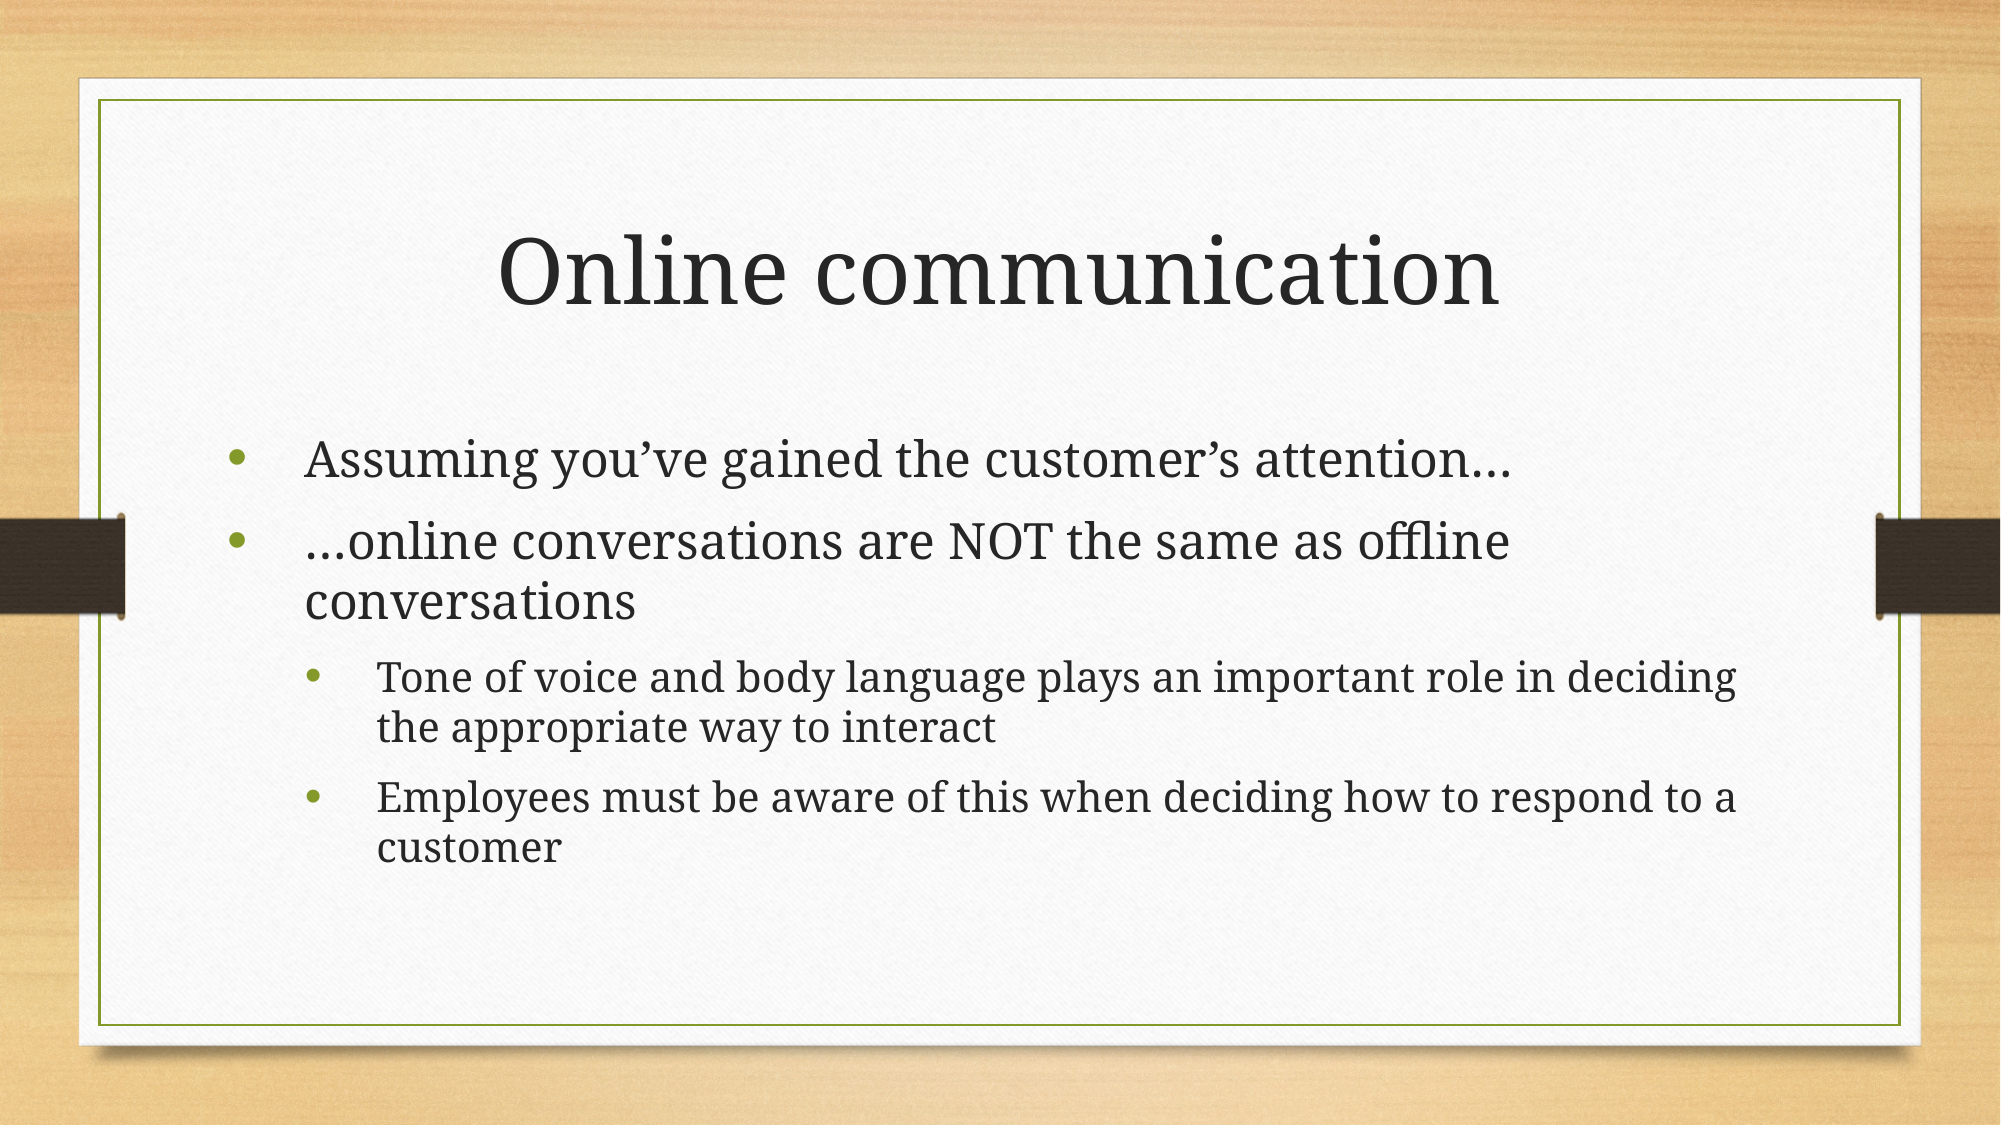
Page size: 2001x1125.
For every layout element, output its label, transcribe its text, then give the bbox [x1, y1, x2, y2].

title Online communication [212, 161, 1788, 375]
list Assuming you’ve gained the customer’s attention… …online conversations are NOT the same as offline conversations Tone of voice and body language plays an important role in deciding the appropriate way to interact Employees must be aware of this when deciding how to respond to a customer [212, 419, 1788, 964]
picture [0, 0, 2001, 1125]
